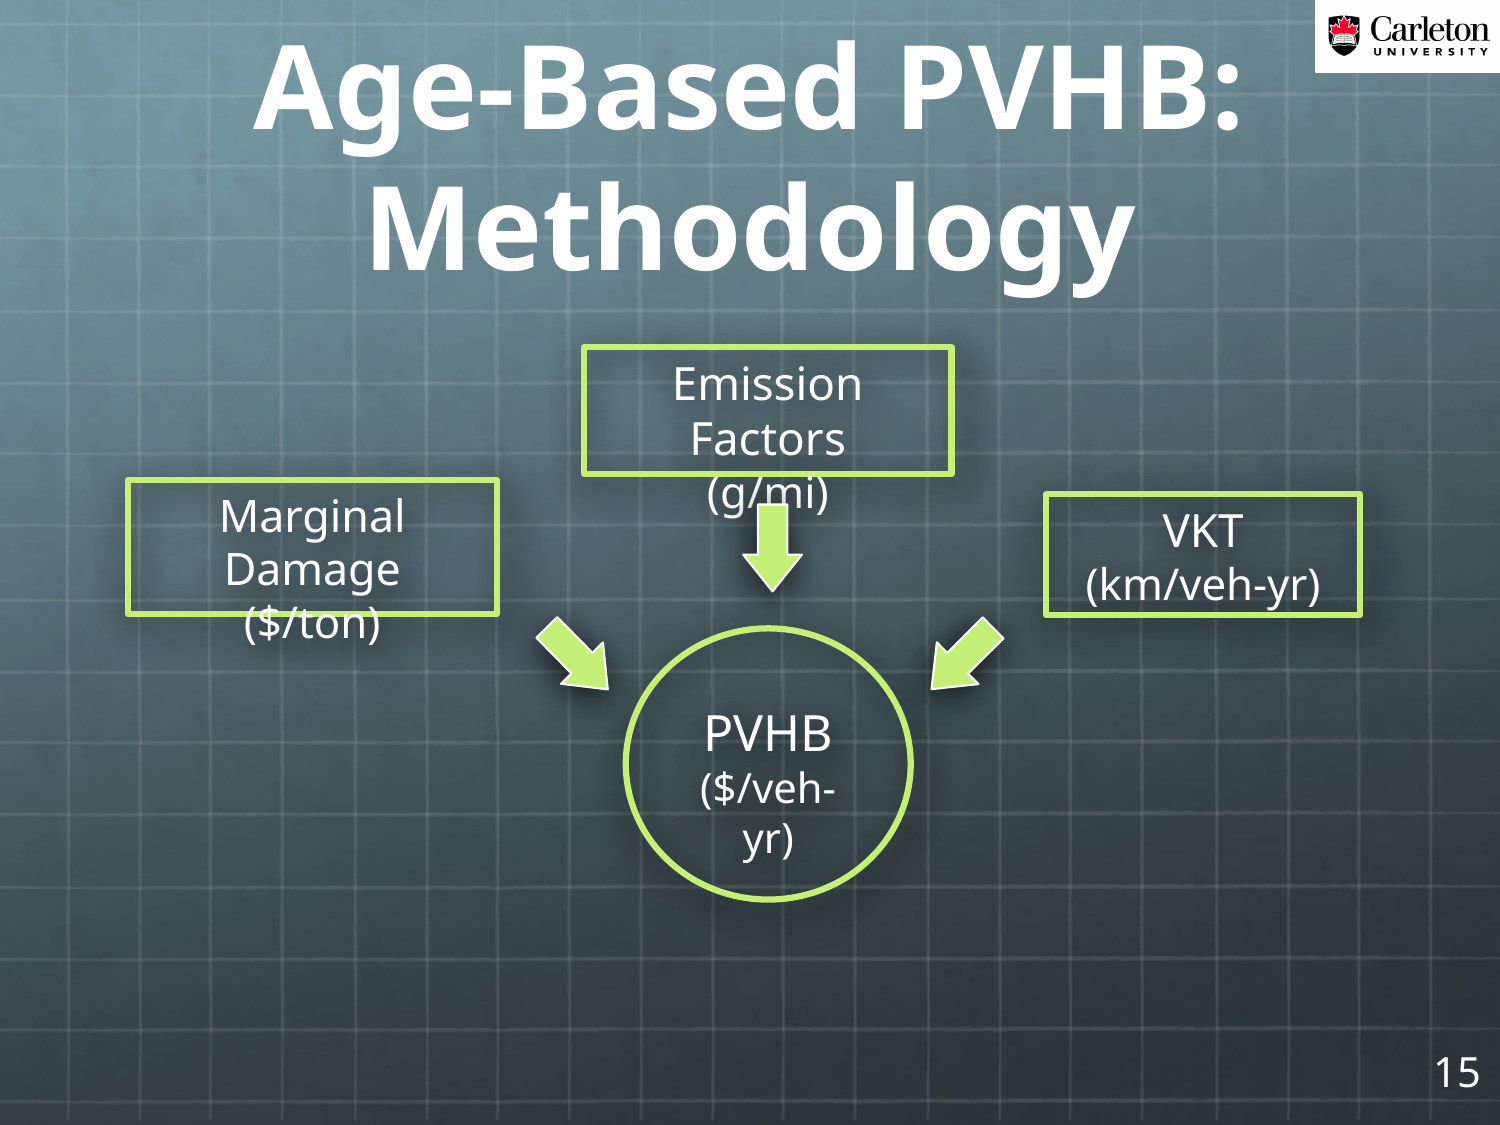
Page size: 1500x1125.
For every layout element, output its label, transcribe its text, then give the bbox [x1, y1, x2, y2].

picture [0, 0, 1500, 1125]
text_box [535, 616, 609, 691]
text_box [742, 503, 803, 593]
title Age-Based PVHB: Methodology [127, 17, 1372, 289]
text_box Emission Factors (g/mi) [583, 346, 952, 475]
text_box 15 [1418, 1038, 1496, 1104]
text_box Marginal Damage ($/ton) [127, 479, 498, 615]
text_box PVHB ($/veh-yr) [624, 627, 912, 901]
text_box VKT (km/veh-yr) [1045, 493, 1361, 616]
text_box [930, 616, 1005, 691]
